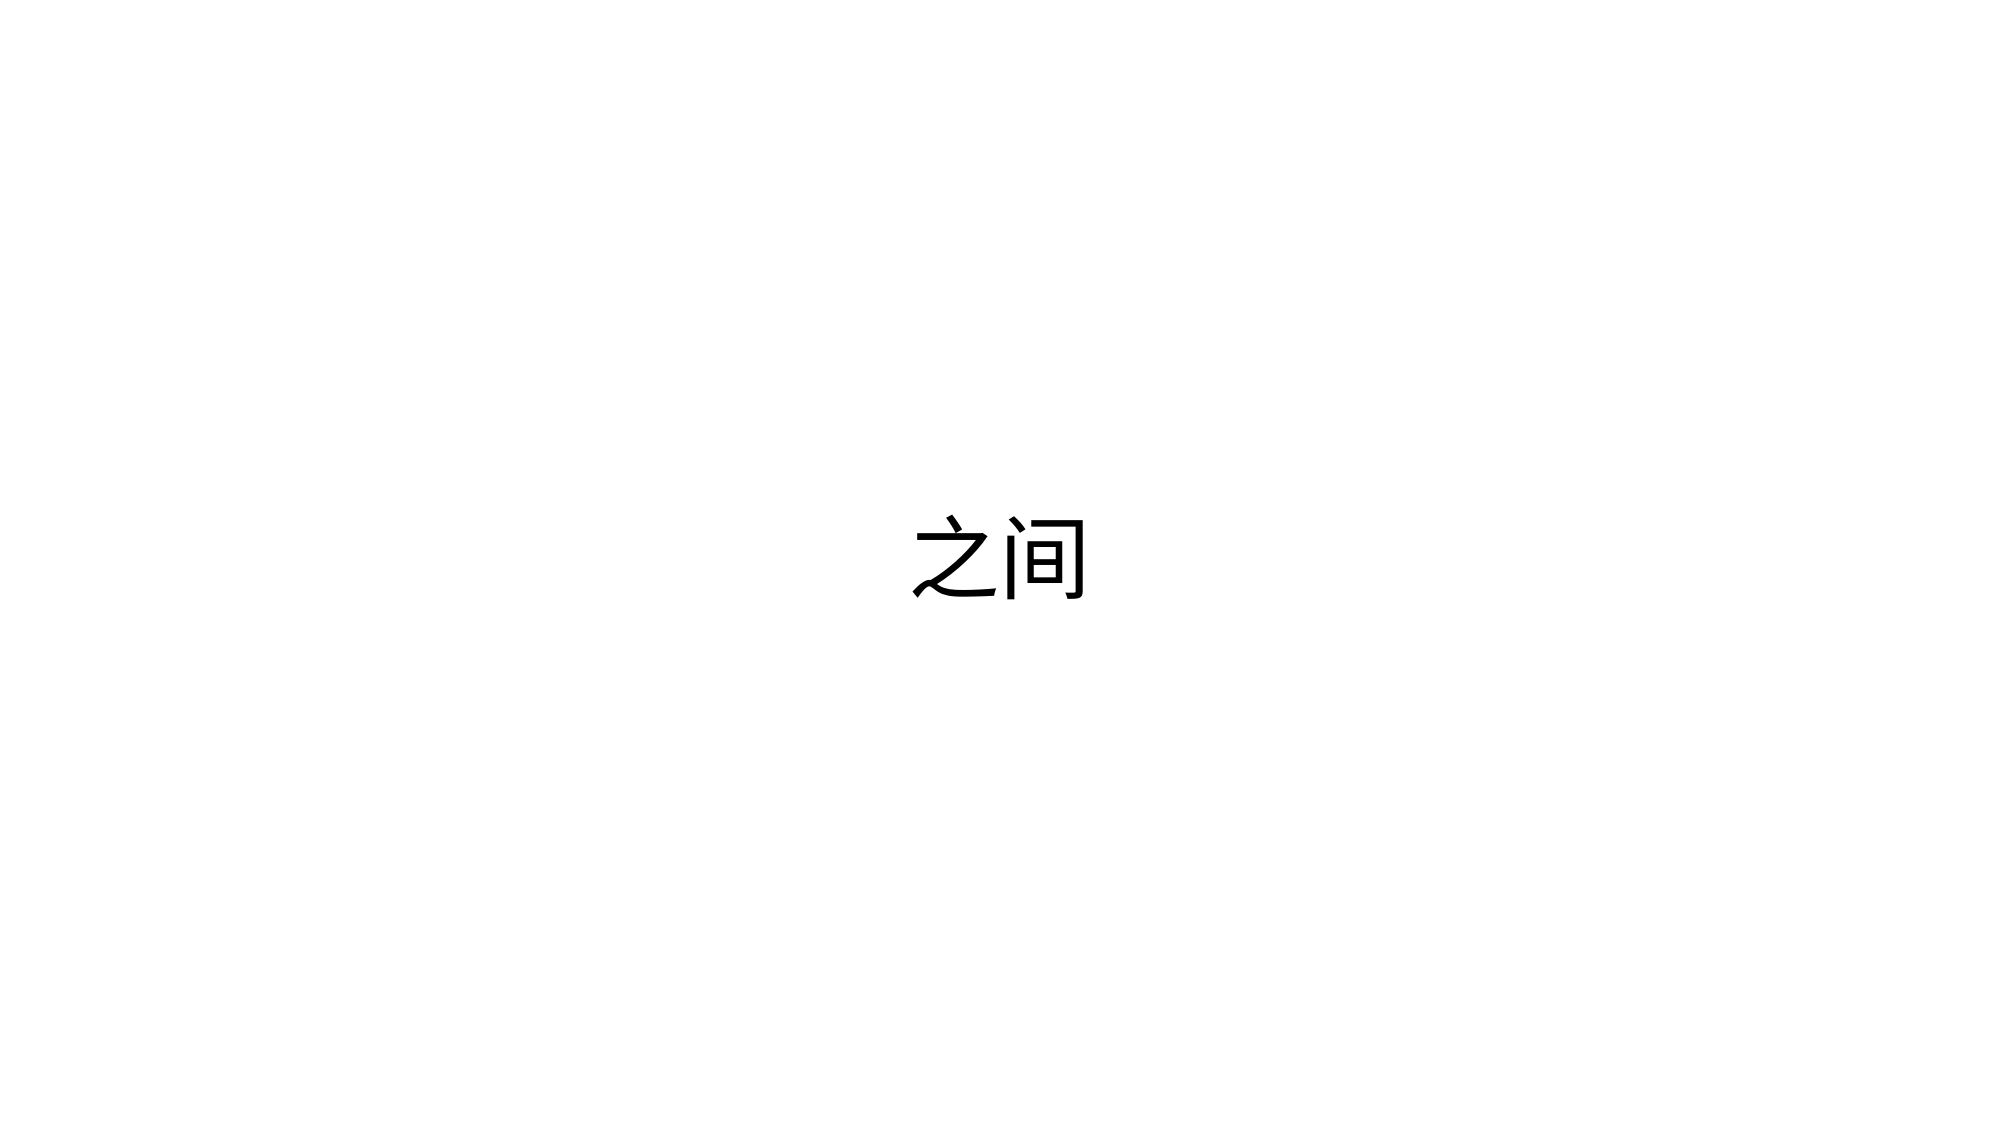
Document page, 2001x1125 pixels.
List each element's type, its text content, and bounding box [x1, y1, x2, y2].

title 之间 [58, 453, 1942, 672]
